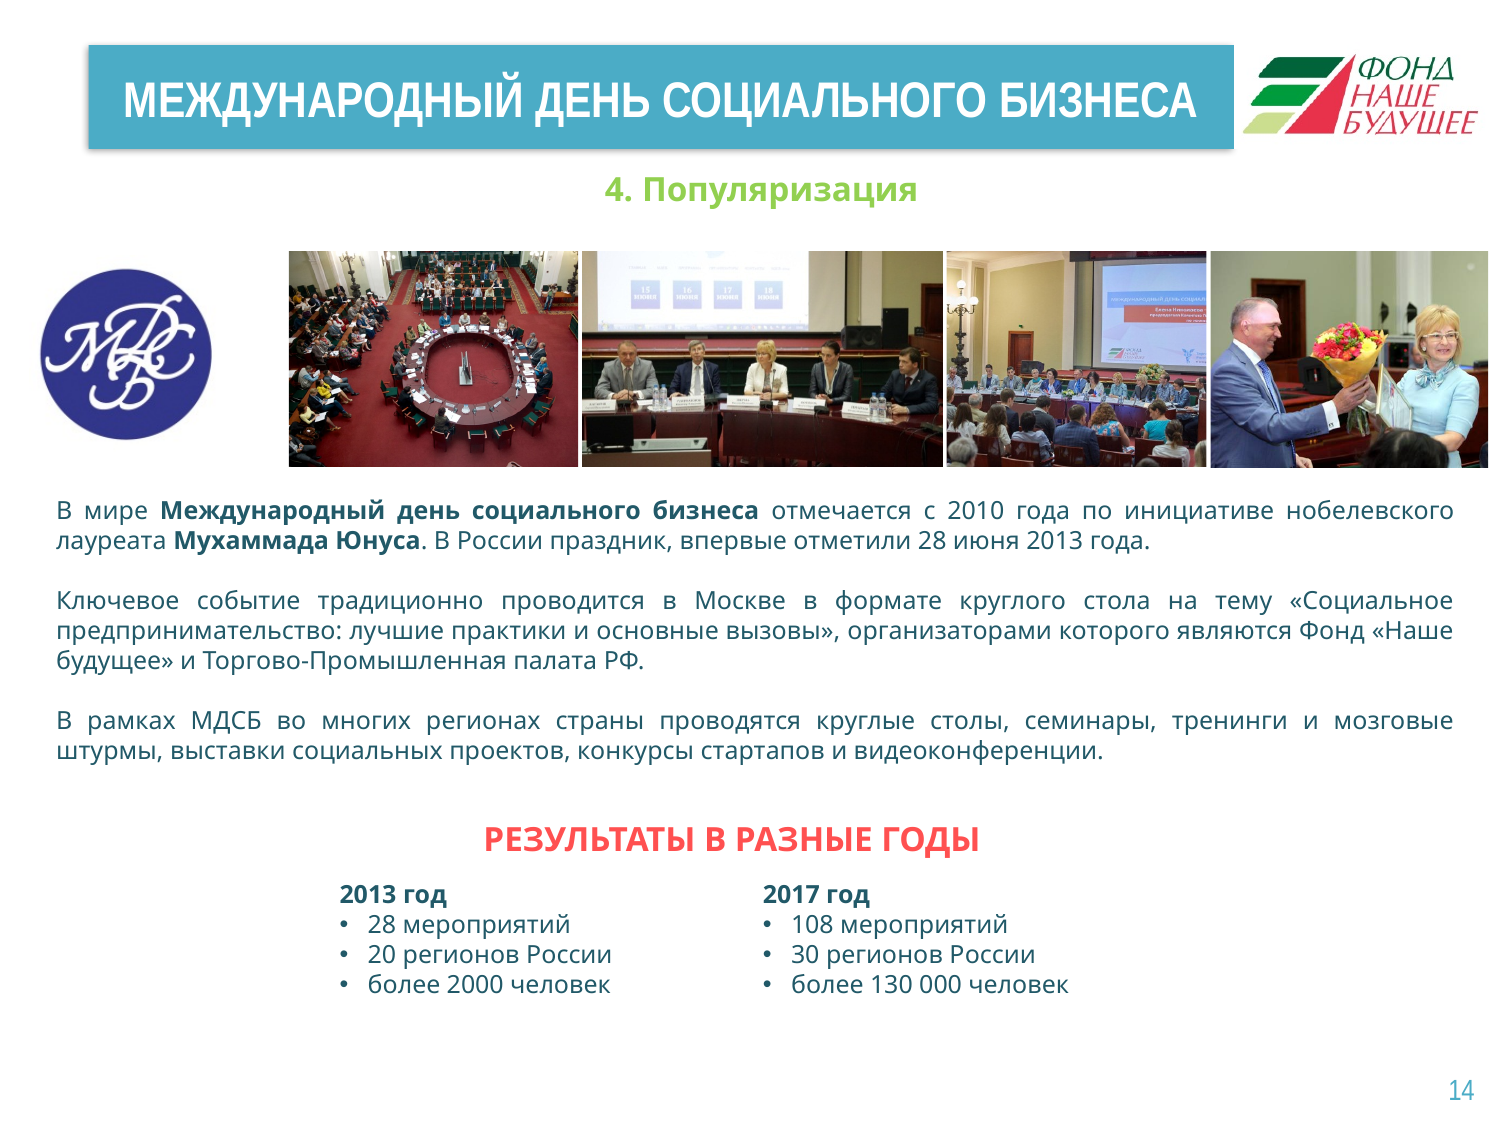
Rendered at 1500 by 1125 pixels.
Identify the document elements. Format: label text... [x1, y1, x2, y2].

picture [29, 255, 231, 456]
text_box 4. Популяризация [41, 160, 1483, 216]
picture [946, 251, 1207, 468]
text_box В мире Международный день социального бизнеса отмечается с 2010 года по инициативе нобелевского лауреата Мухаммада Юнуса. В России праздник, впервые отметили 28 июня 2013 года. Ключевое событие традиционно проводится в Москве в формате круглого стола на тему «Социальное предпринимательство: лучшие практики и основные вызовы», организаторами которого являются Фонд «Наше будущее» и Торгово-Промышленная палата РФ. В рамках МДСБ во многих регионах страны проводятся круглые столы, семинары, тренинги и мозговые штурмы, выставки социальных проектов, конкурсы стартапов и видеоконференции. [41, 487, 1471, 772]
picture [581, 251, 943, 467]
picture [1210, 251, 1489, 469]
text_box РЕЗУЛЬТАТЫ В РАЗНЫЕ ГОДЫ [468, 810, 1005, 866]
slide_number 14 [1411, 1058, 1490, 1119]
picture [1233, 42, 1491, 149]
title МЕЖДУНАРОДНЫЙ ДЕНЬ СОЦИАЛЬНОГО БИЗНЕСА [85, 42, 1232, 152]
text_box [324, 871, 1152, 1008]
picture [288, 251, 579, 467]
